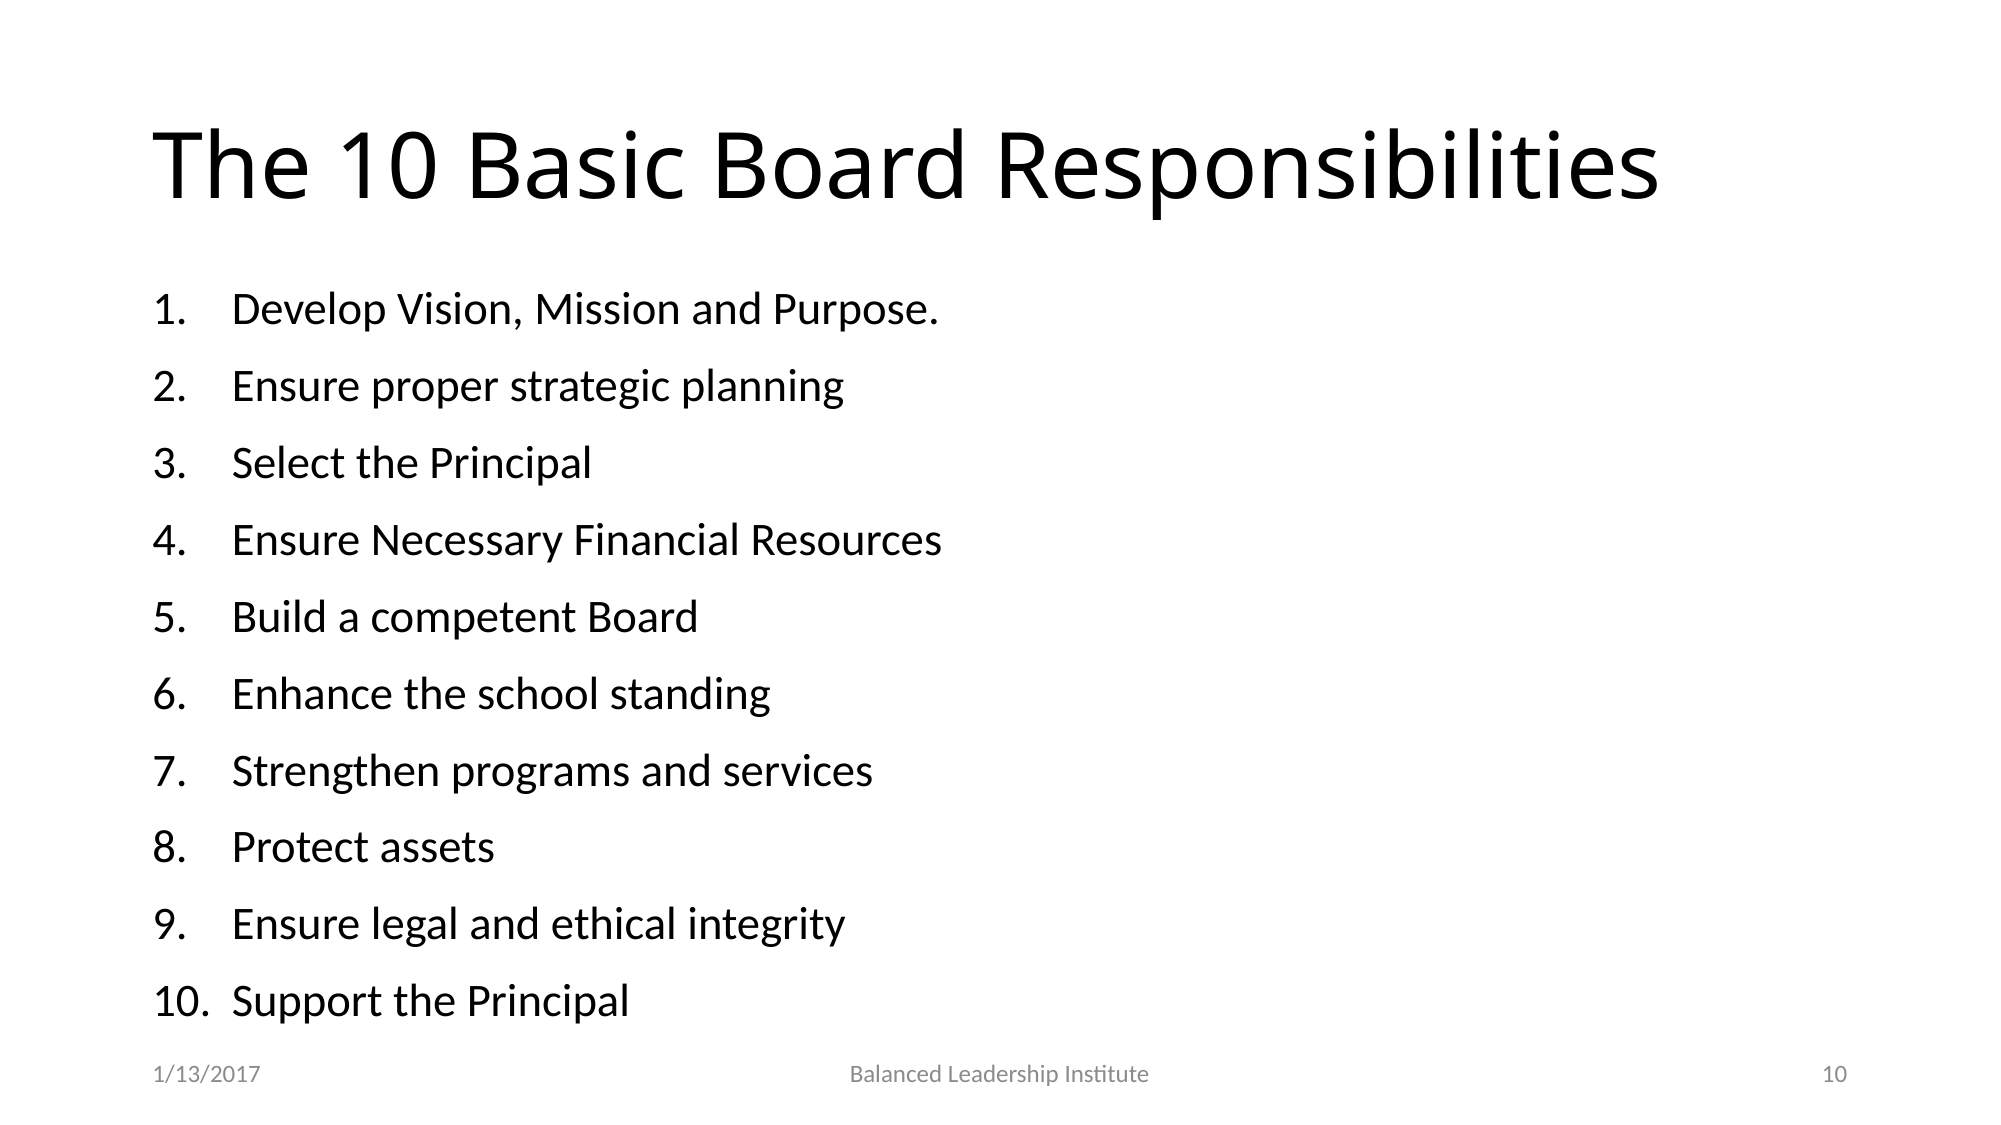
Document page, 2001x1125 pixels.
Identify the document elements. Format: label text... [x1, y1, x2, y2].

title The 10 Basic Board Responsibilities [137, 59, 1863, 277]
list Develop Vision, Mission and Purpose. Ensure proper strategic planning Select the Principal Ensure Necessary Financial Resources Build a competent Board Enhance the school standing Strengthen programs and services Protect assets Ensure legal and ethical integrity Support the Principal [137, 277, 1863, 1042]
slide_number 10 [1412, 1042, 1863, 1103]
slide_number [137, 1042, 588, 1103]
footer Balanced Leadership Institute [662, 1042, 1338, 1103]
